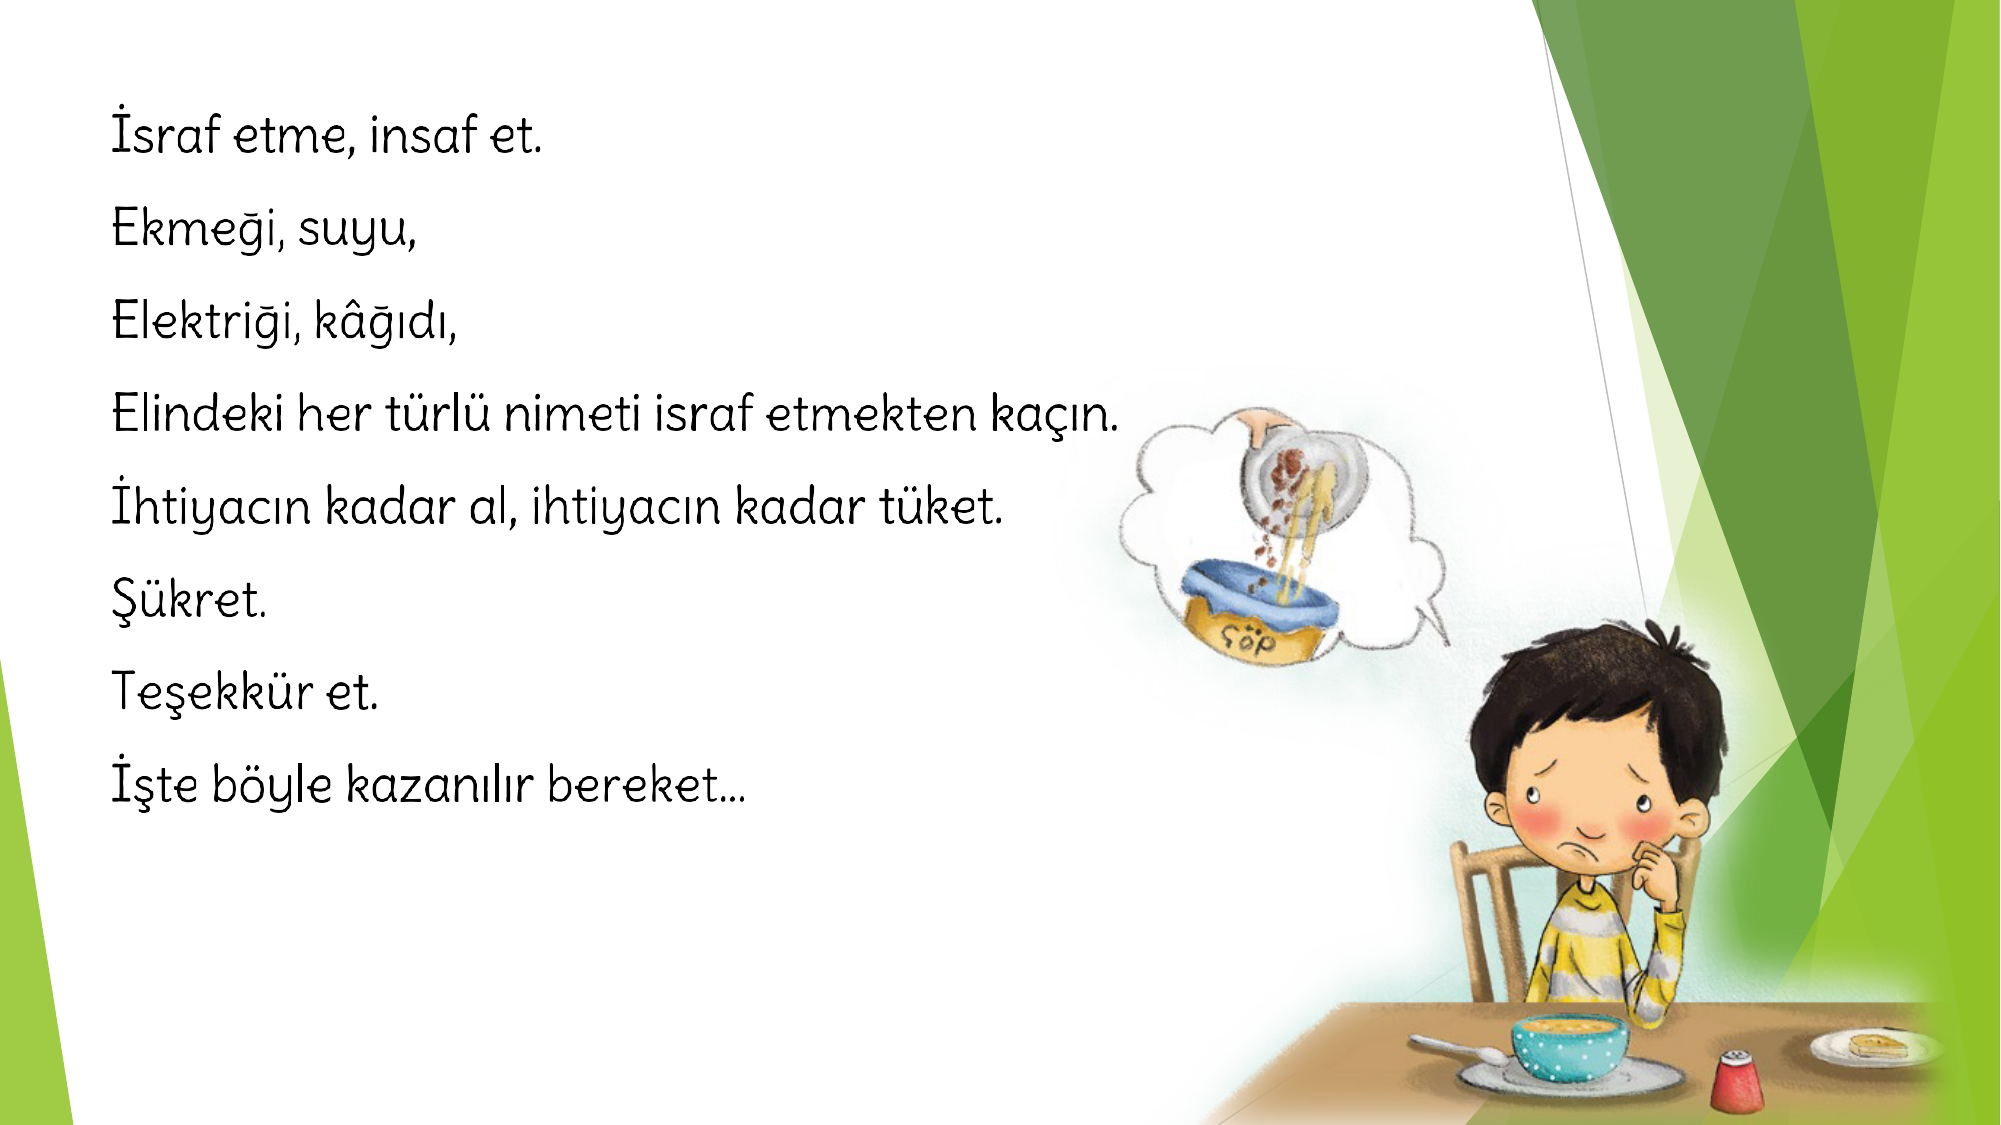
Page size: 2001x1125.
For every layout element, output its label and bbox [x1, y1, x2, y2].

text_box [546, 404, 612, 431]
text_box [849, 497, 866, 524]
text_box [535, 404, 540, 431]
text_box [371, 703, 377, 710]
text_box [327, 484, 348, 524]
text_box [111, 670, 314, 720]
text_box [400, 776, 421, 802]
text_box [112, 299, 138, 338]
text_box [177, 113, 221, 153]
text_box [348, 146, 355, 160]
text_box [385, 397, 401, 431]
text_box [790, 484, 816, 524]
text_box [615, 397, 630, 431]
text_box [383, 126, 408, 153]
text_box [454, 775, 479, 802]
text_box [351, 497, 377, 524]
text_box [509, 517, 516, 531]
text_box [470, 497, 496, 524]
text_box [766, 392, 976, 431]
text_box [898, 486, 923, 524]
text_box [154, 393, 160, 400]
text_box [112, 113, 131, 152]
text_box [408, 239, 415, 253]
text_box [326, 682, 350, 710]
text_box [666, 404, 686, 431]
text_box [535, 146, 541, 153]
text_box [112, 475, 310, 535]
text_box [1017, 311, 2000, 1125]
text_box [352, 218, 375, 256]
text_box [490, 125, 514, 153]
text_box [251, 392, 272, 431]
text_box [381, 218, 406, 245]
text_box [691, 404, 708, 431]
text_box [372, 126, 377, 153]
text_box [323, 218, 348, 245]
text_box [233, 125, 257, 153]
text_box [992, 392, 1014, 431]
text_box [634, 404, 639, 431]
text_box [112, 392, 138, 431]
text_box [737, 484, 758, 524]
text_box [425, 775, 450, 802]
text_box [143, 299, 300, 349]
text_box [165, 404, 190, 431]
text_box [927, 484, 975, 524]
text_box [372, 775, 397, 802]
text_box [134, 768, 197, 813]
text_box [260, 118, 276, 153]
text_box [465, 393, 490, 431]
text_box [299, 218, 319, 245]
text_box [307, 775, 331, 803]
text_box [348, 763, 369, 802]
text_box [483, 775, 488, 802]
text_box [657, 404, 662, 431]
text_box [353, 675, 369, 710]
text_box [506, 404, 531, 431]
text_box [193, 392, 246, 431]
text_box [240, 765, 264, 803]
text_box [269, 775, 292, 813]
text_box [214, 763, 236, 802]
text_box [534, 484, 720, 535]
text_box [409, 497, 435, 524]
text_box [276, 393, 282, 400]
text_box [977, 489, 993, 524]
text_box [299, 392, 350, 431]
text_box [433, 404, 450, 431]
text_box [279, 125, 345, 153]
text_box [879, 489, 895, 524]
text_box [434, 113, 478, 153]
text_box [112, 206, 284, 256]
text_box [517, 775, 534, 802]
text_box [710, 392, 754, 431]
text_box [761, 497, 786, 524]
text_box [277, 404, 281, 431]
text_box [439, 497, 456, 524]
text_box [506, 775, 511, 802]
text_box [549, 763, 744, 803]
text_box [316, 299, 455, 349]
text_box [112, 577, 265, 628]
text_box [154, 404, 159, 431]
text_box [133, 126, 153, 153]
text_box [411, 126, 430, 153]
text_box [404, 393, 429, 431]
text_box [355, 404, 372, 431]
text_box [112, 763, 131, 802]
text_box [819, 497, 844, 524]
text_box [380, 484, 406, 524]
text_box [158, 126, 175, 153]
text_box [0, 658, 74, 1125]
text_box [517, 118, 532, 153]
